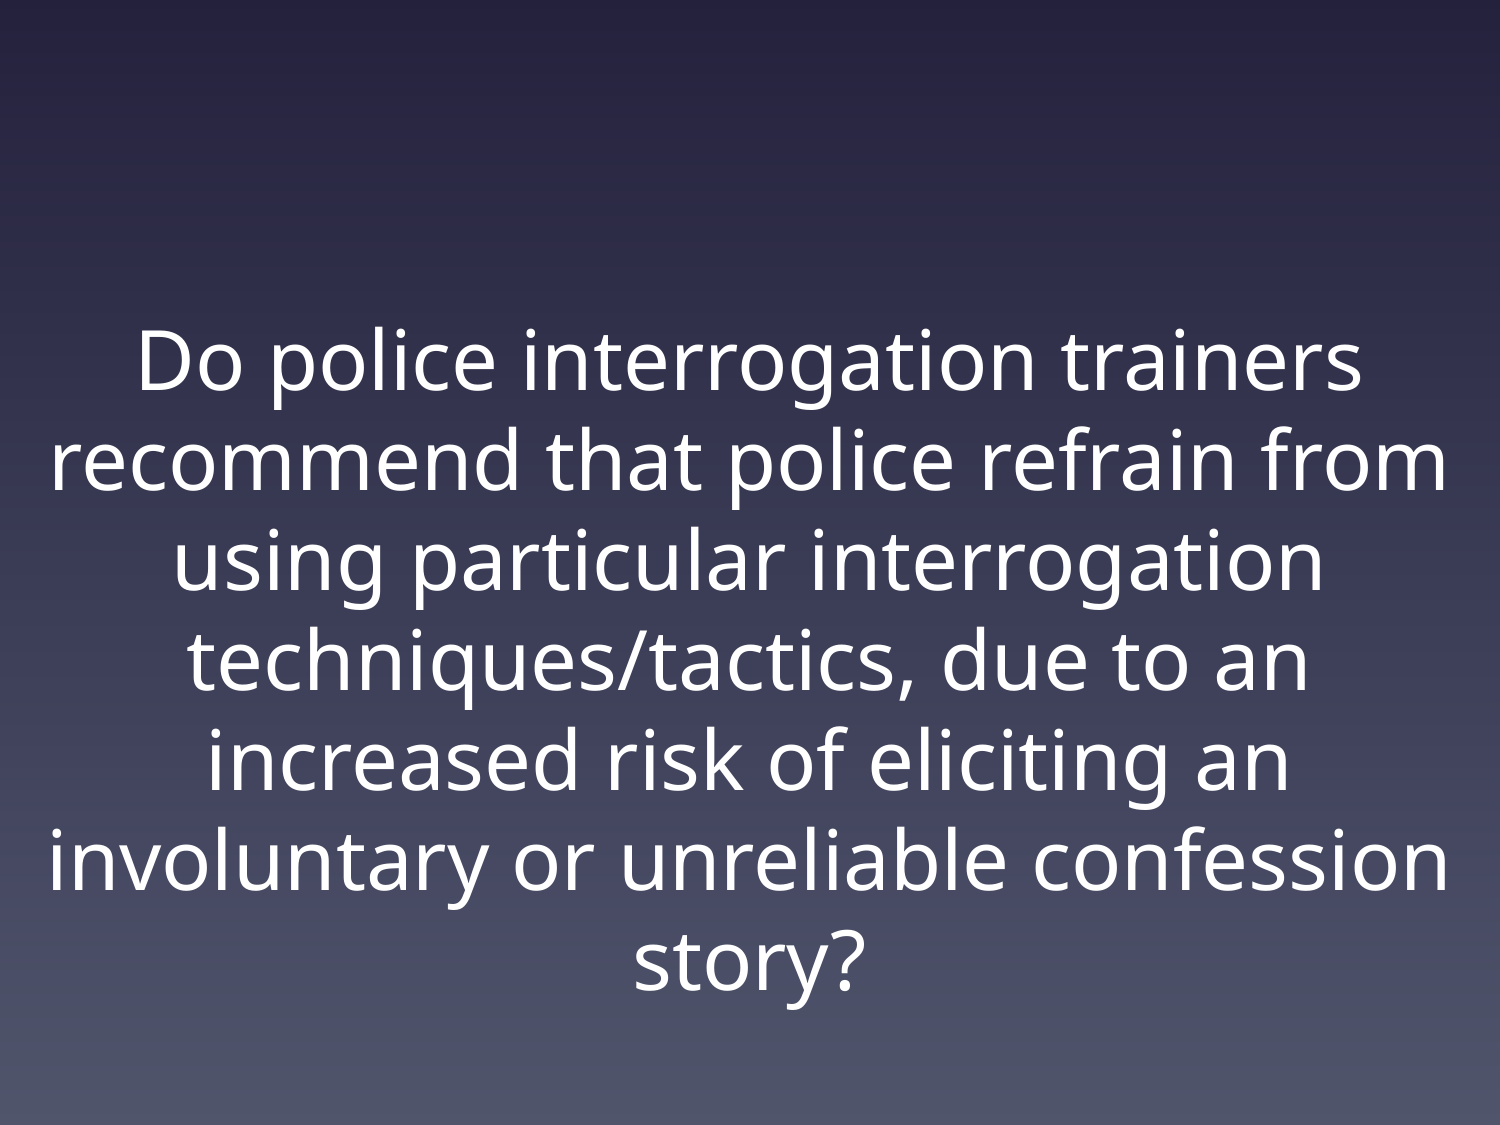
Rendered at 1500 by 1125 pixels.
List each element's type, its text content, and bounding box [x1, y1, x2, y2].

text_box Do police interrogation trainers recommend that police refrain from using particular interrogation techniques/tactics, due to an increased risk of eliciting an involuntary or unreliable confession story? [0, 0, 1500, 1015]
